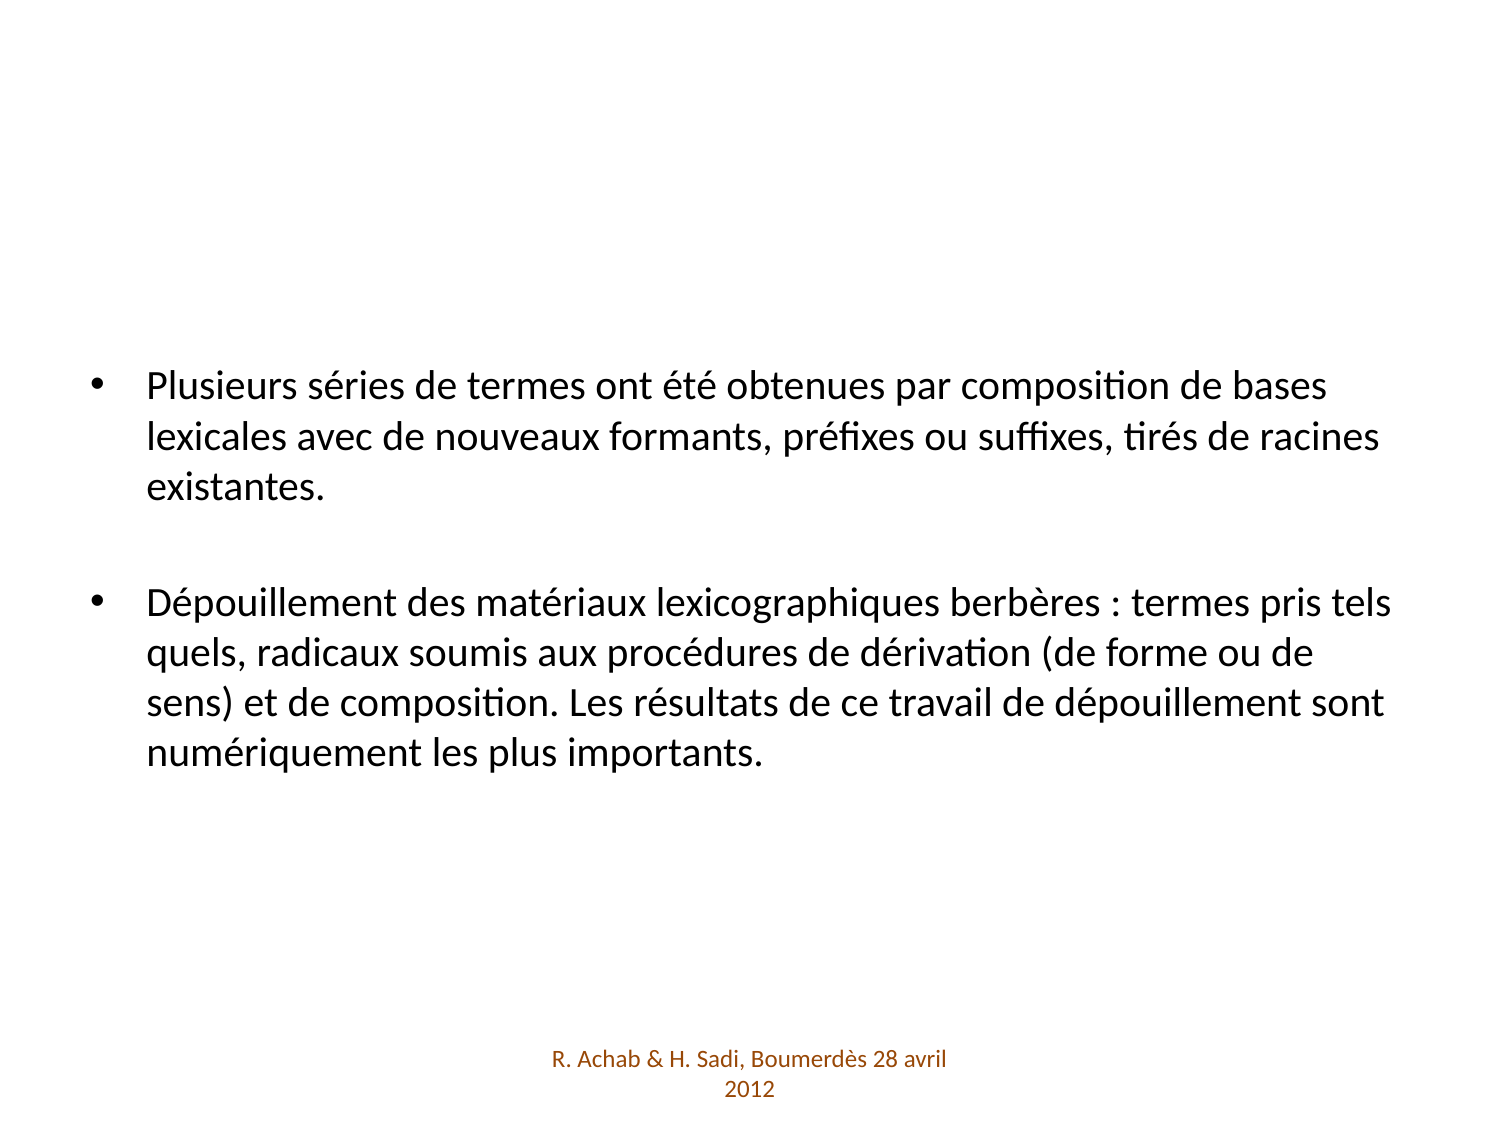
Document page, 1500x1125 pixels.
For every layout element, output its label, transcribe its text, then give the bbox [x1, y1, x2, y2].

footer R. Achab & H. Sadi, Boumerdès 28 avril 2012 [512, 1042, 988, 1103]
list Plusieurs séries de termes ont été obtenues par composition de bases lexicales avec de nouveaux formants, préfixes ou suffixes, tirés de racines existantes. Dépouillement des matériaux lexicographiques berbères : termes pris tels quels, radicaux soumis aux procédures de dérivation (de forme ou de sens) et de composition. Les résultats de ce travail de dépouillement sont numériquement les plus importants. [75, 262, 1425, 1005]
